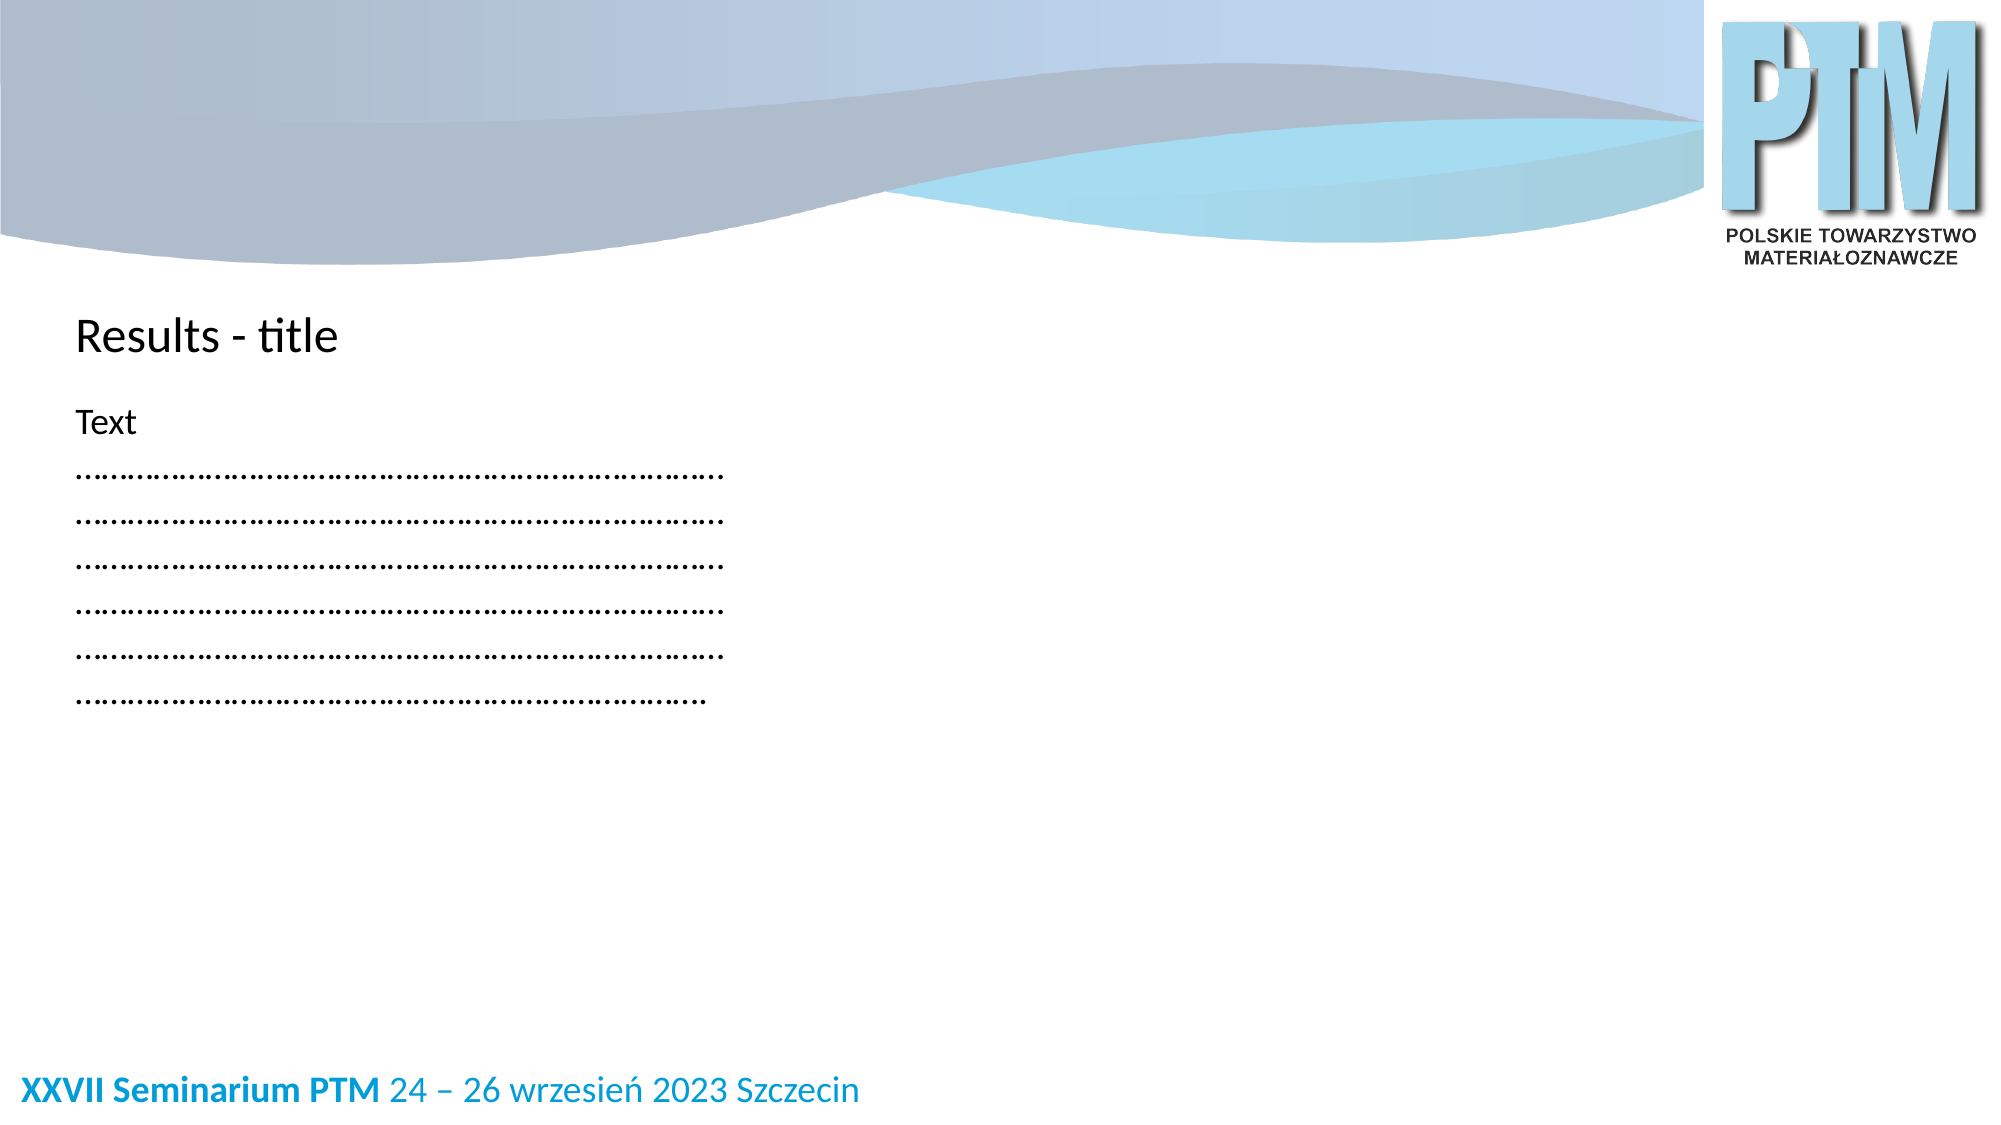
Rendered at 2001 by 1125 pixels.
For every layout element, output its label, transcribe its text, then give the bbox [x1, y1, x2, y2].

text_box Text ……………………………………………………………………………………………………………………………………………………………………………………………………………………………………………………………………………………………………………………………………………………………………………………………………………. [60, 389, 753, 720]
text_box Results - title [60, 295, 772, 371]
picture [1719, 16, 1992, 265]
